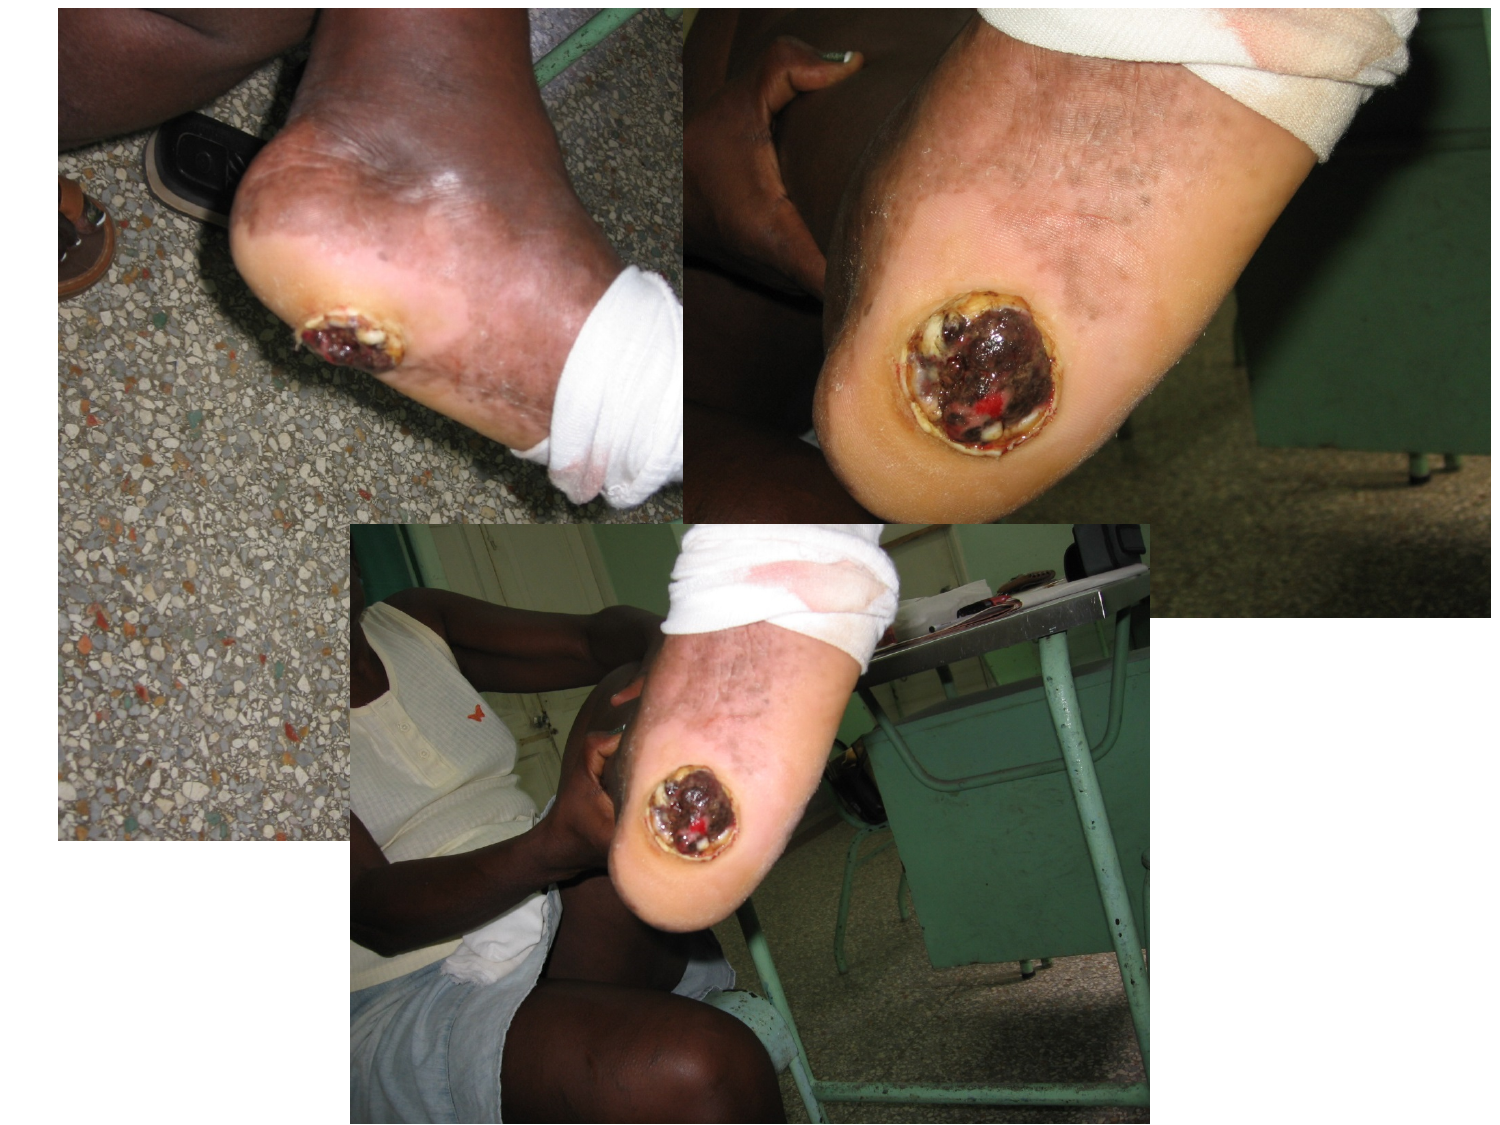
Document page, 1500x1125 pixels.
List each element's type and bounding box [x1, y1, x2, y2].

list [684, 7, 1491, 619]
picture [58, 7, 1150, 1125]
